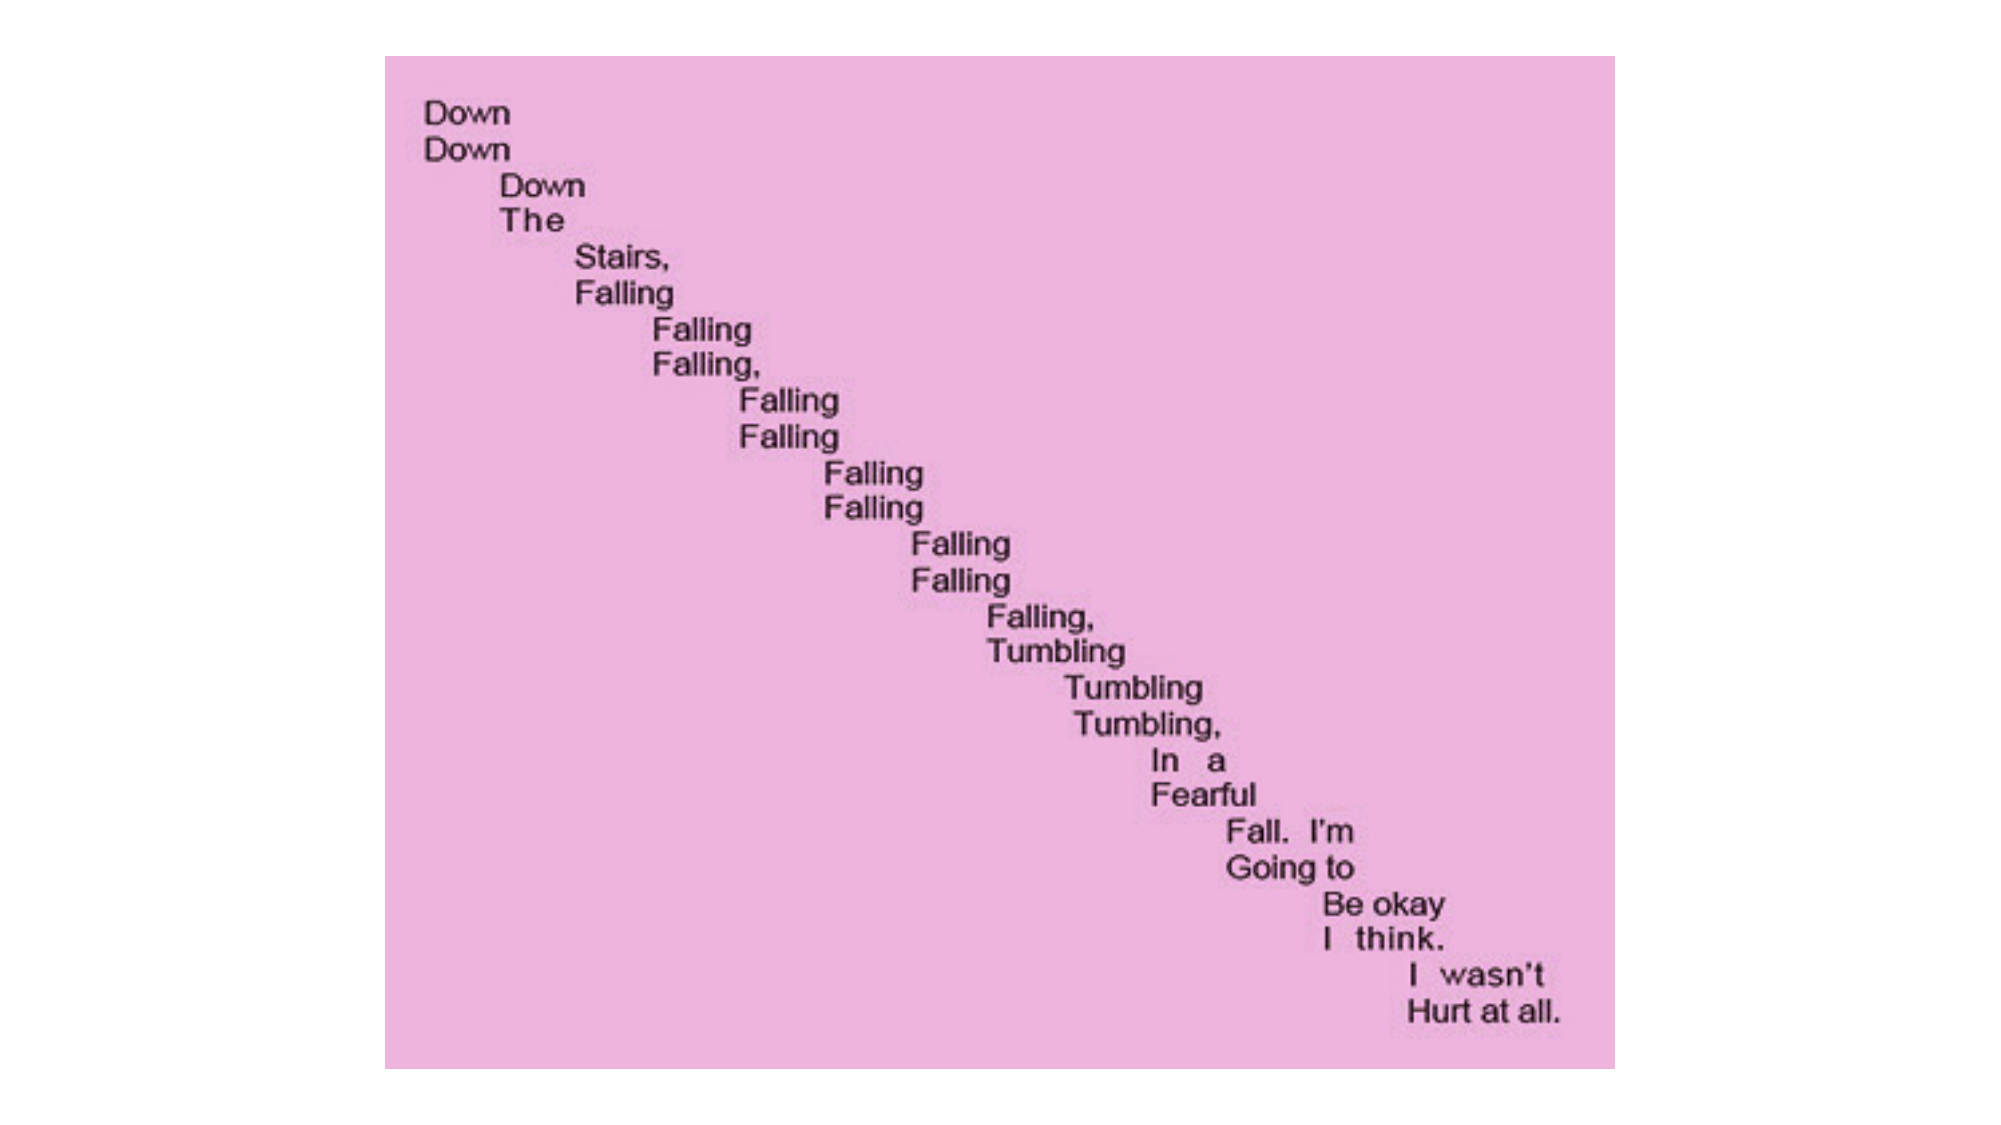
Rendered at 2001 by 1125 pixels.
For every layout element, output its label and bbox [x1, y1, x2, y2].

picture [385, 56, 1615, 1069]
